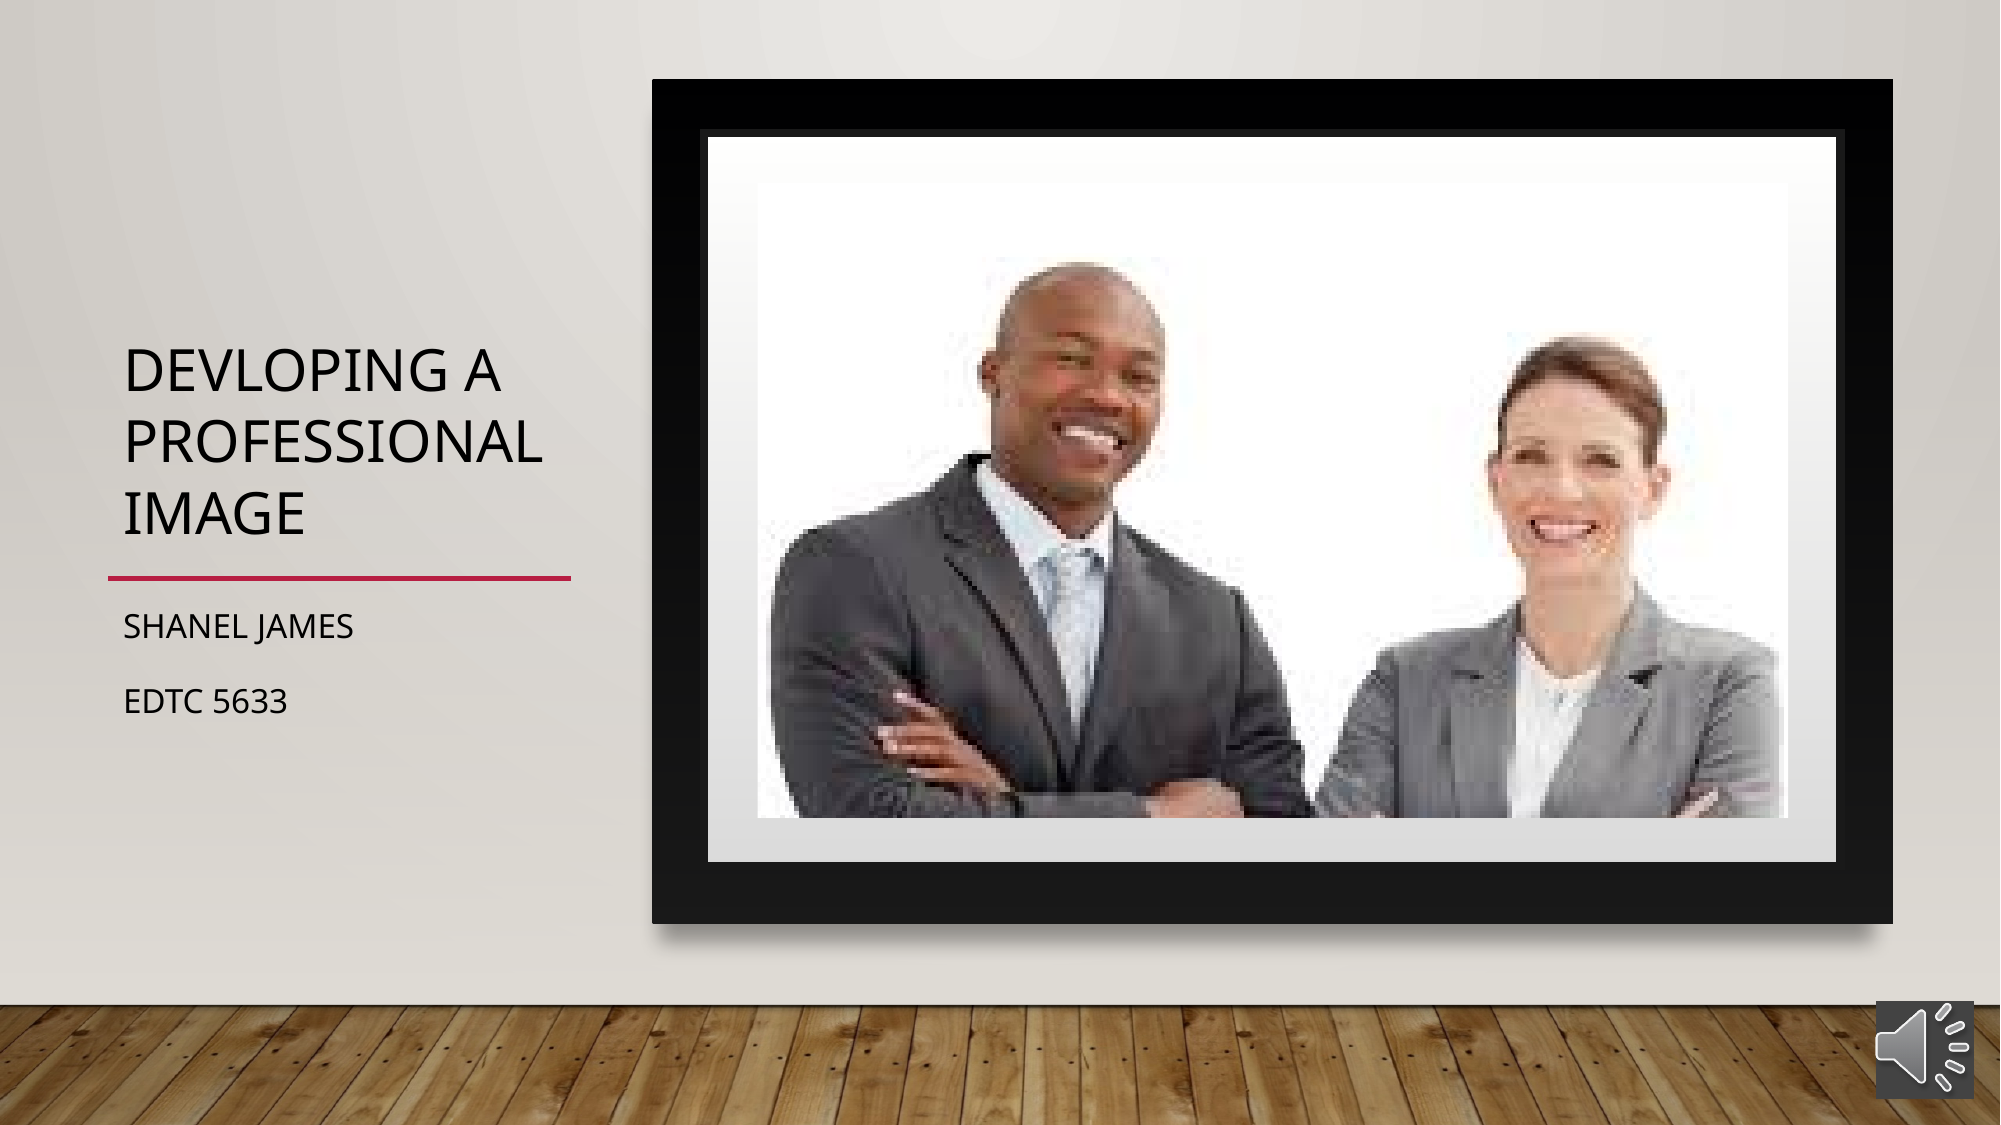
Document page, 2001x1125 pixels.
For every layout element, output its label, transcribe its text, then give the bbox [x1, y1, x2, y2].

title DEVLOPING A PROFESSIONAL IMAGE [108, 241, 572, 549]
picture [757, 182, 1789, 818]
picture [0, 999, 2000, 1125]
text_box [0, 0, 2000, 330]
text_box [652, 78, 1894, 924]
subtitle Shanel James EDTC 5633 [108, 580, 572, 844]
text_box [0, 330, 2000, 1004]
